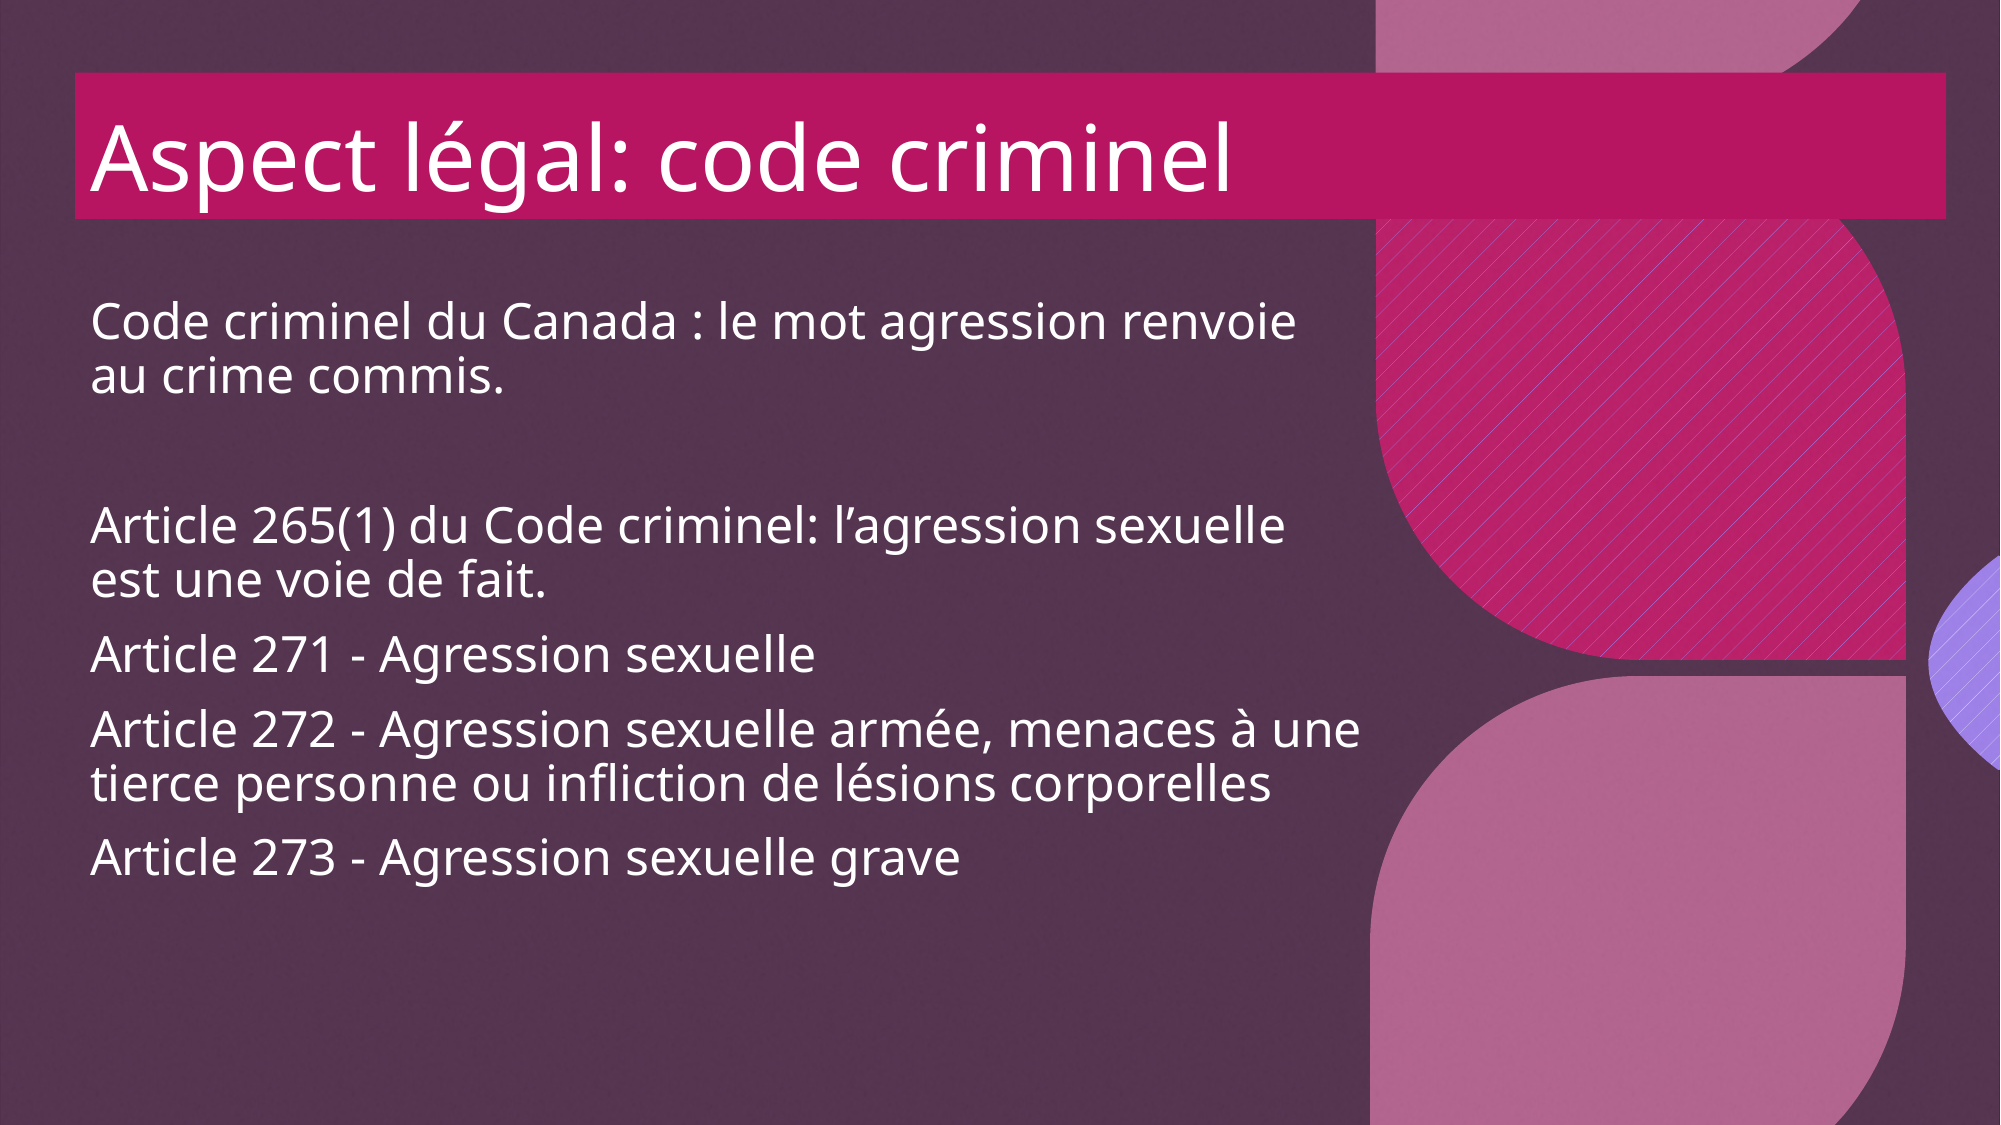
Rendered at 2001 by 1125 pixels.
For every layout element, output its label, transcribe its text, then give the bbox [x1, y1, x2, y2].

list Code criminel du Canada : le mot agression renvoie au crime commis. Article 265(1) du Code criminel: l’agression sexuelle est une voie de fait. Article 271 - Agression sexuelle Article 272 - Agression sexuelle armée, menaces à une tierce personne ou infliction de lésions corporelles Article 273 - Agression sexuelle grave [75, 289, 1383, 959]
title Aspect légal: code criminel [75, 72, 1947, 219]
